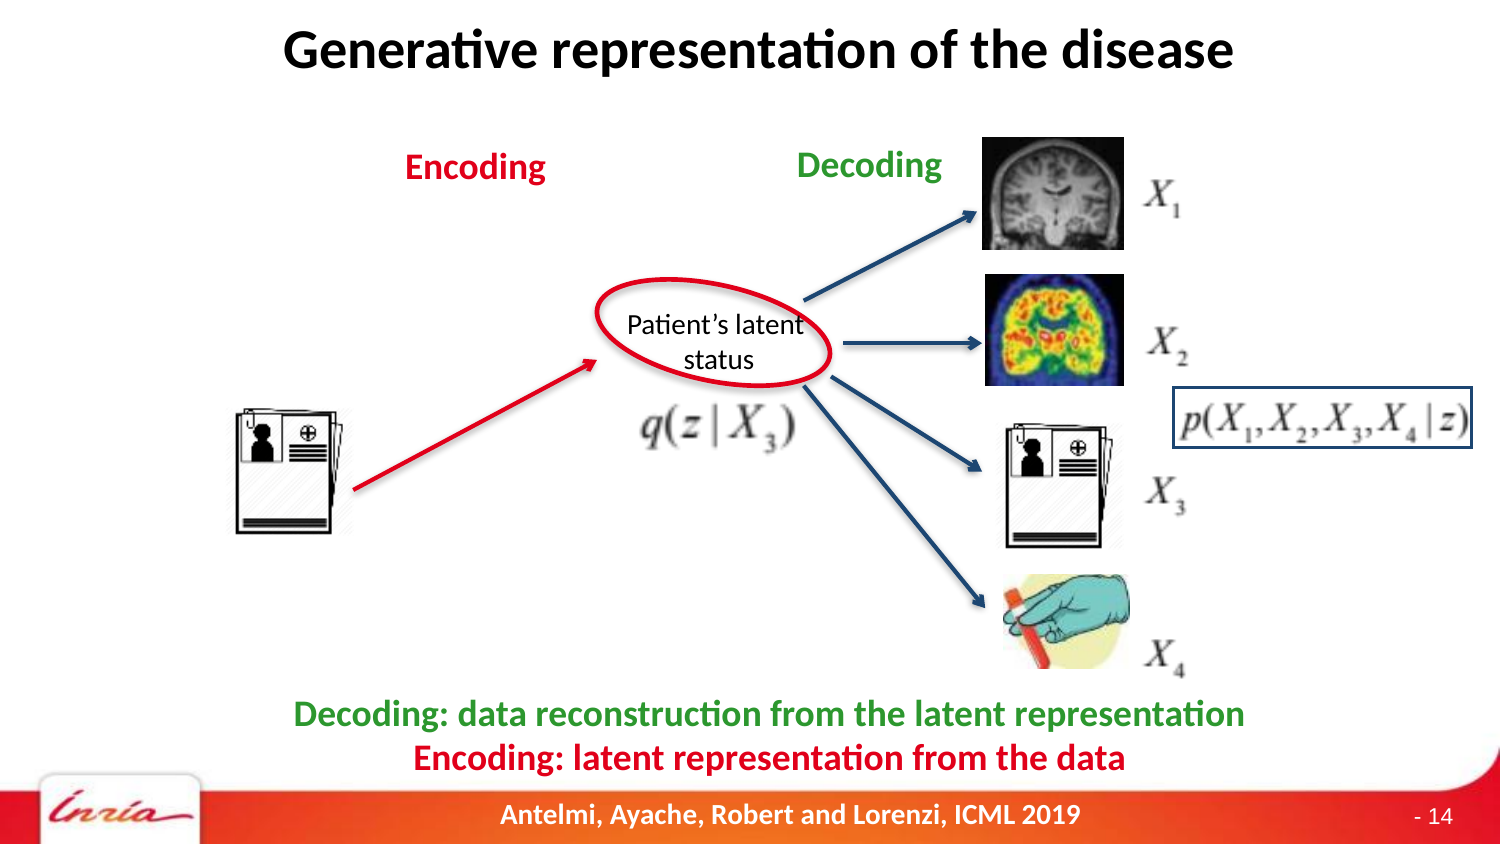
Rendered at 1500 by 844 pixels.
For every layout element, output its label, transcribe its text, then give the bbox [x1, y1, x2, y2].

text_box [1174, 389, 1471, 446]
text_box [1139, 462, 1190, 519]
text_box Encoding: latent representation from the data [238, 725, 1302, 786]
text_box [830, 376, 979, 384]
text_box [635, 387, 798, 458]
text_box [602, 278, 766, 297]
text_box Encoding [390, 134, 561, 195]
text_box Decoding [782, 132, 958, 193]
slide_number - 14 [1413, 798, 1500, 832]
picture [225, 407, 354, 536]
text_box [803, 385, 986, 609]
text_box Generative representation of the disease [0, 4, 1500, 146]
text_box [803, 211, 978, 301]
text_box Decoding: data reconstruction from the latent representation [238, 681, 1302, 725]
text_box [1141, 313, 1192, 370]
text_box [1137, 626, 1188, 682]
picture [1002, 574, 1130, 670]
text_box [1137, 165, 1185, 222]
picture [0, 710, 1500, 844]
picture [995, 421, 1124, 551]
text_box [353, 359, 598, 491]
picture [981, 137, 1124, 250]
text_box Patient’s latent status [593, 297, 839, 383]
text_box Antelmi, Ayache, Robert and Lorenzi, ICML 2019 [220, 788, 1361, 838]
picture [984, 273, 1124, 386]
